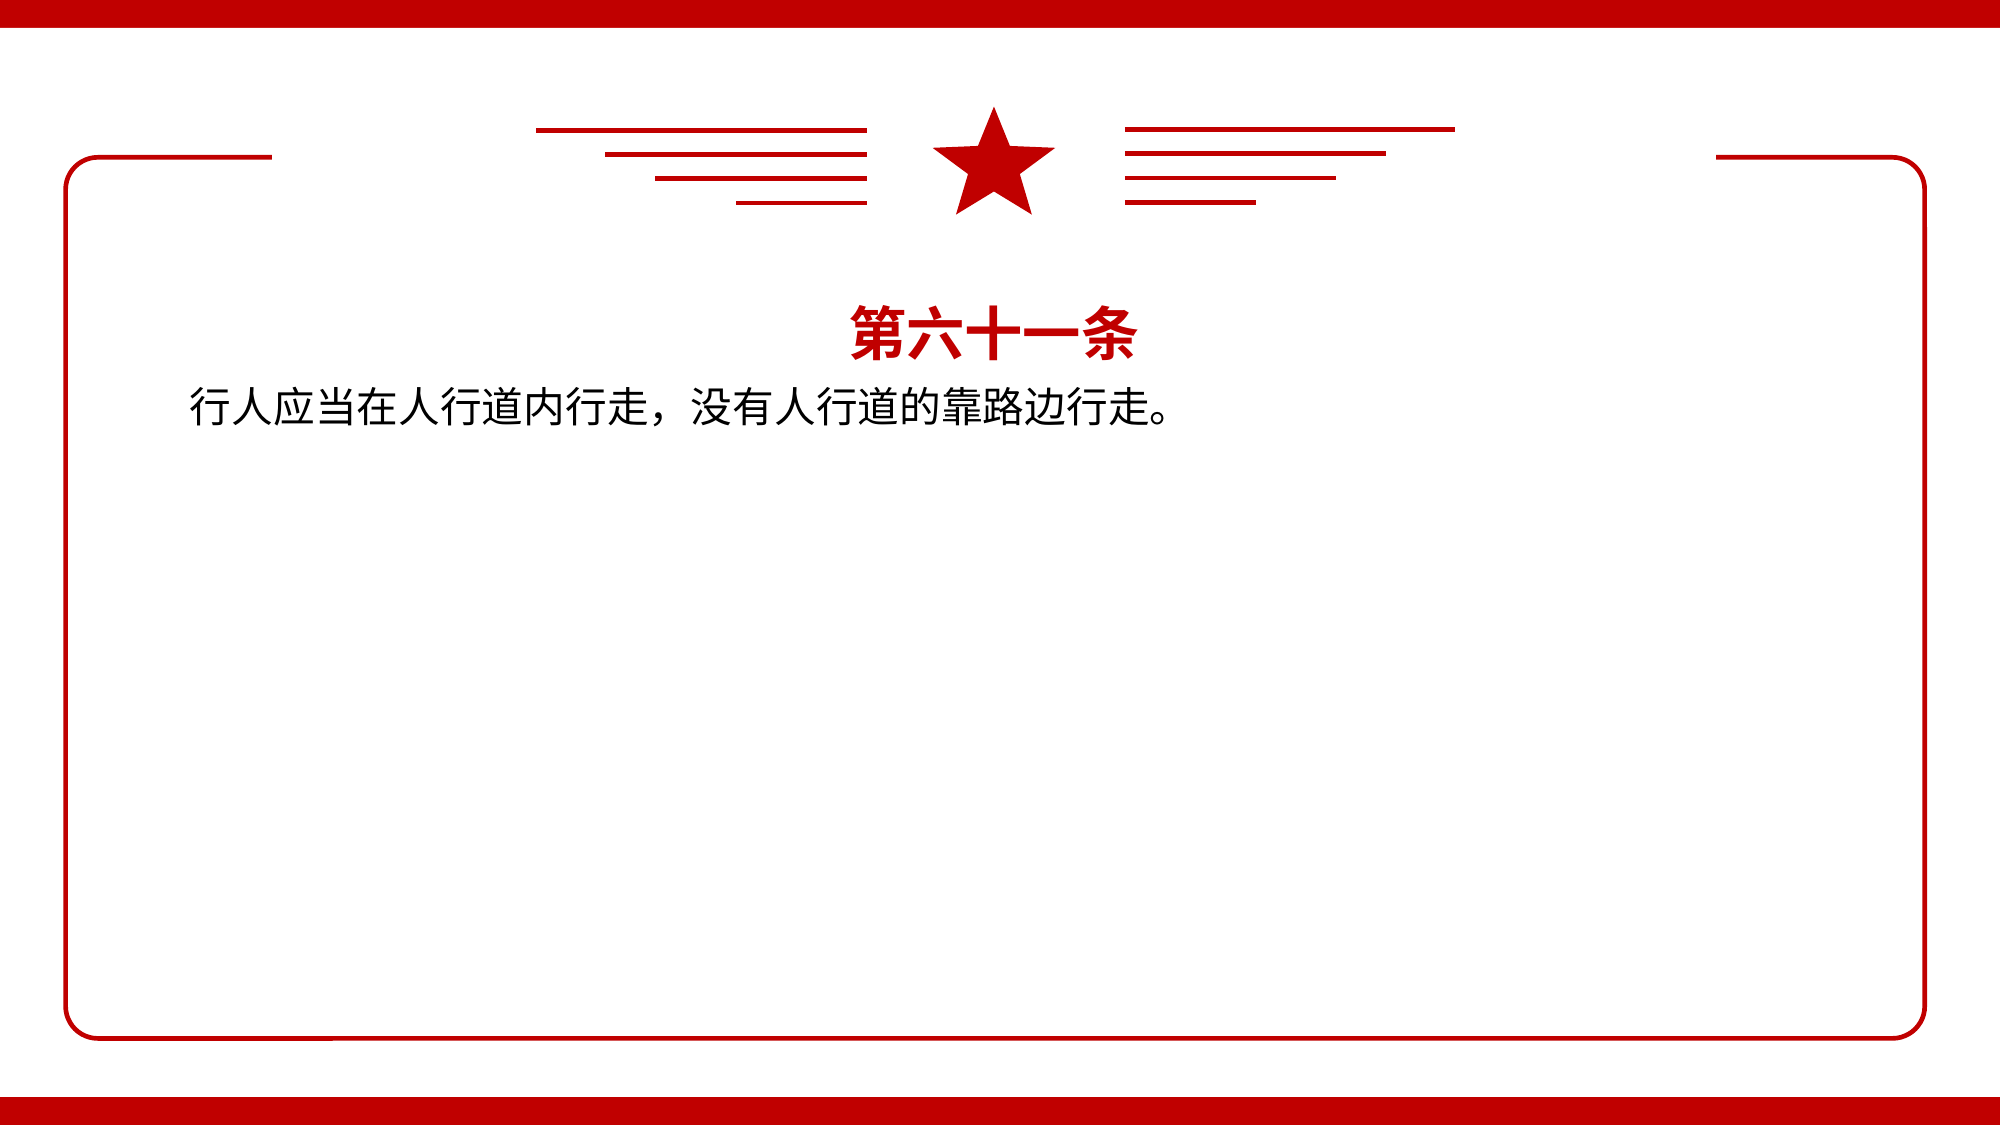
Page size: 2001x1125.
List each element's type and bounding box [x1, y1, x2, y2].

text_box [272, 106, 1716, 215]
text_box [0, 0, 2000, 1125]
